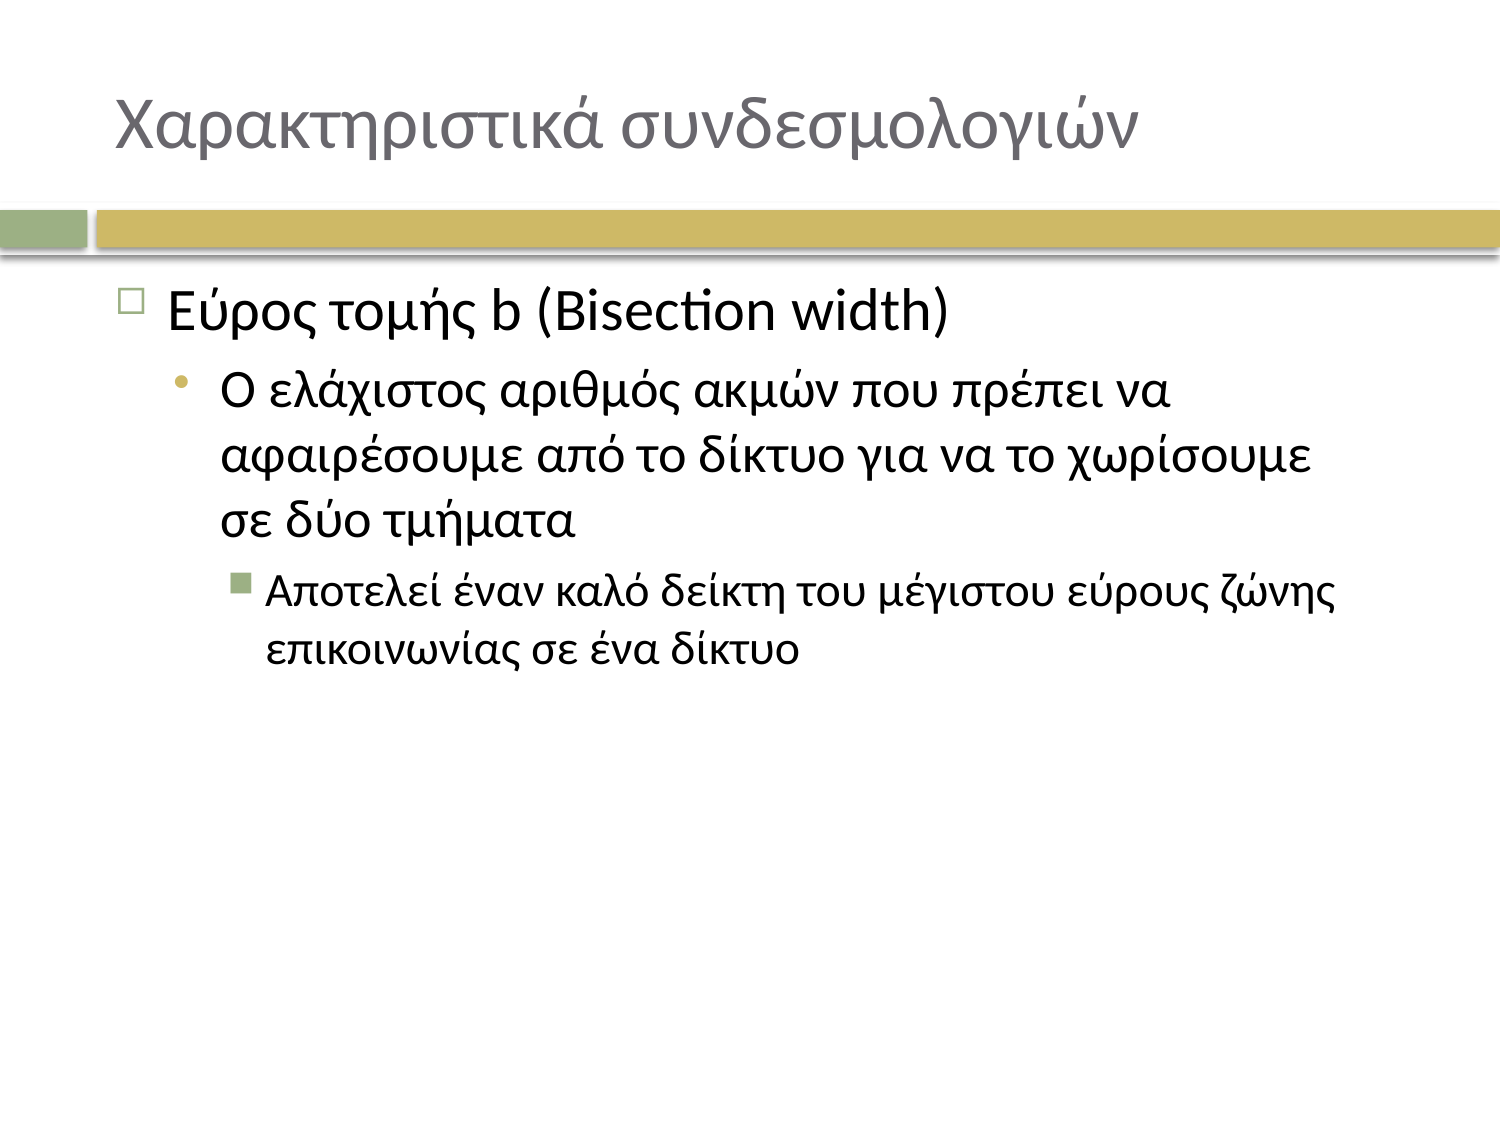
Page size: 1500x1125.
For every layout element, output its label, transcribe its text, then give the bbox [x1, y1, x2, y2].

title Χαρακτηριστικά συνδεσμολογιών [100, 37, 1438, 200]
list Εύρος τομής b (Bisection width) Ο ελάχιστος αριθμός ακμών που πρέπει να αφαιρέσουμε από το δίκτυο για να το χωρίσουμε σε δύο τμήματα Αποτελεί έναν καλό δείκτη του μέγιστου εύρους ζώνης επικοινωνίας σε ένα δίκτυο [100, 262, 1383, 1125]
